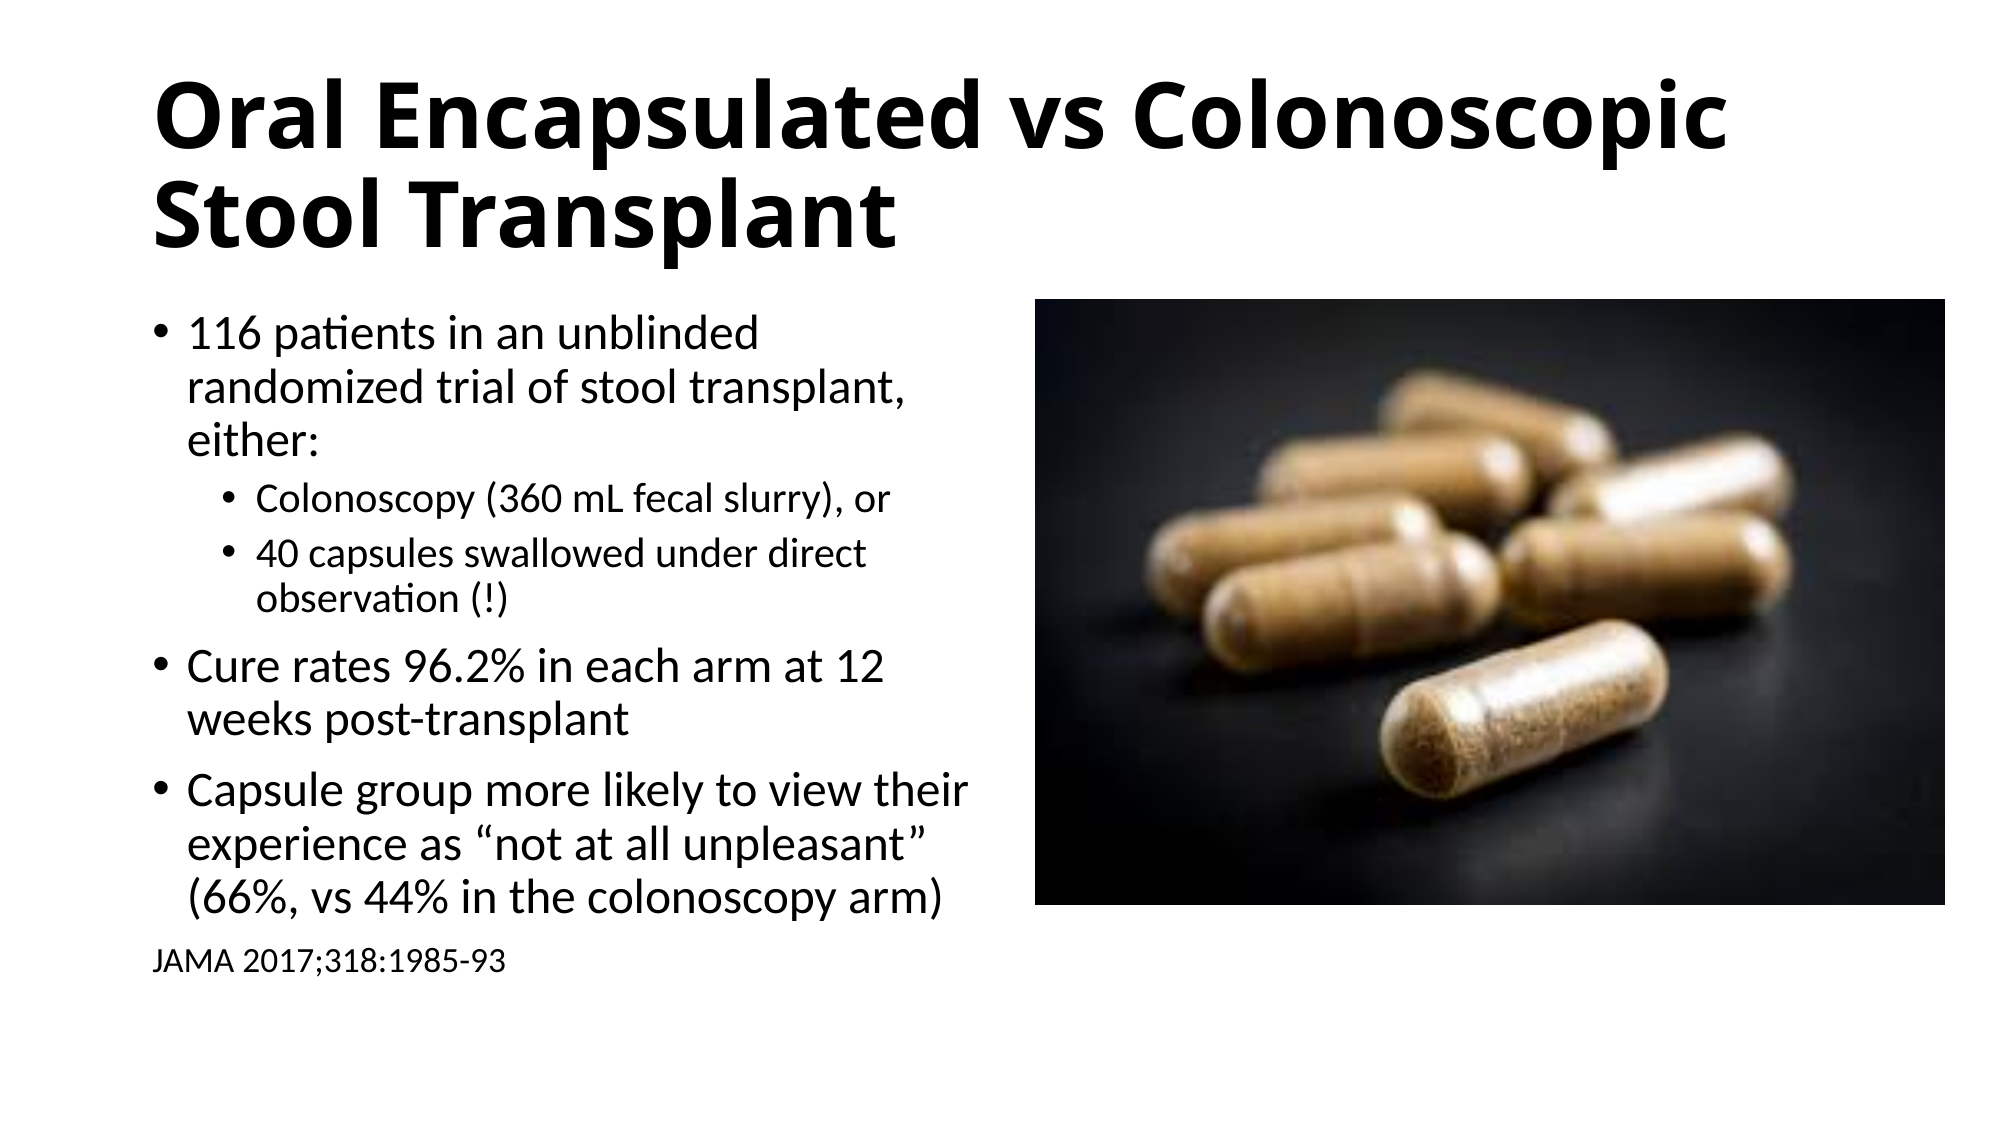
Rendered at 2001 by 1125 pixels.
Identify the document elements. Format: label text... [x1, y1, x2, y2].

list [1035, 299, 1945, 905]
list 116 patients in an unblinded randomized trial of stool transplant, either: Colonoscopy (360 mL fecal slurry), or 40 capsules swallowed under direct observation (!) Cure rates 96.2% in each arm at 12 weeks post-transplant Capsule group more likely to view their experience as “not at all unpleasant” (66%, vs 44% in the colonoscopy arm) JAMA 2017;318:1985-93 [137, 299, 988, 1014]
title Oral Encapsulated vs Colonoscopic Stool Transplant [137, 59, 1863, 278]
